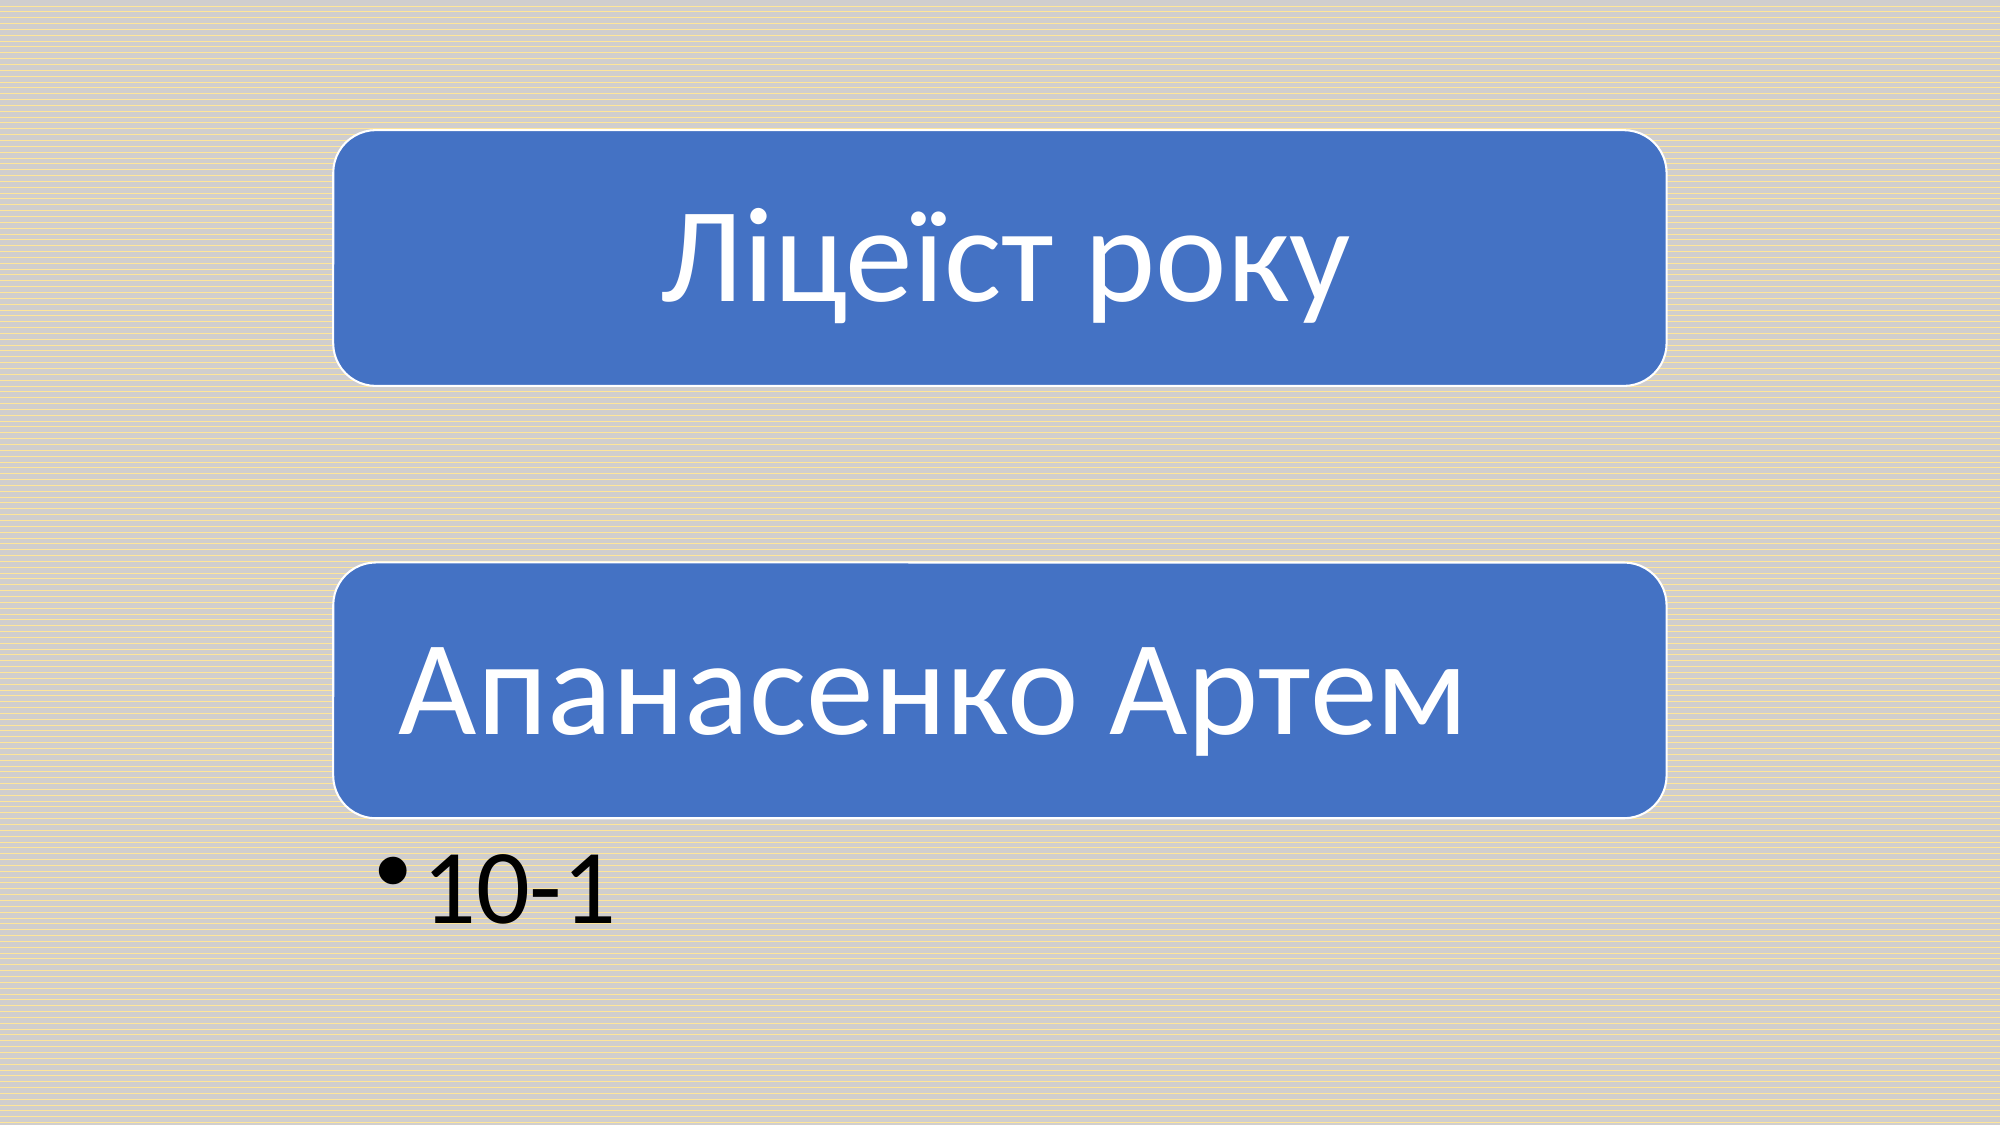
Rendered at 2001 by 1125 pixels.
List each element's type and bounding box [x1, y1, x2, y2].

text_box [333, 117, 1667, 1007]
